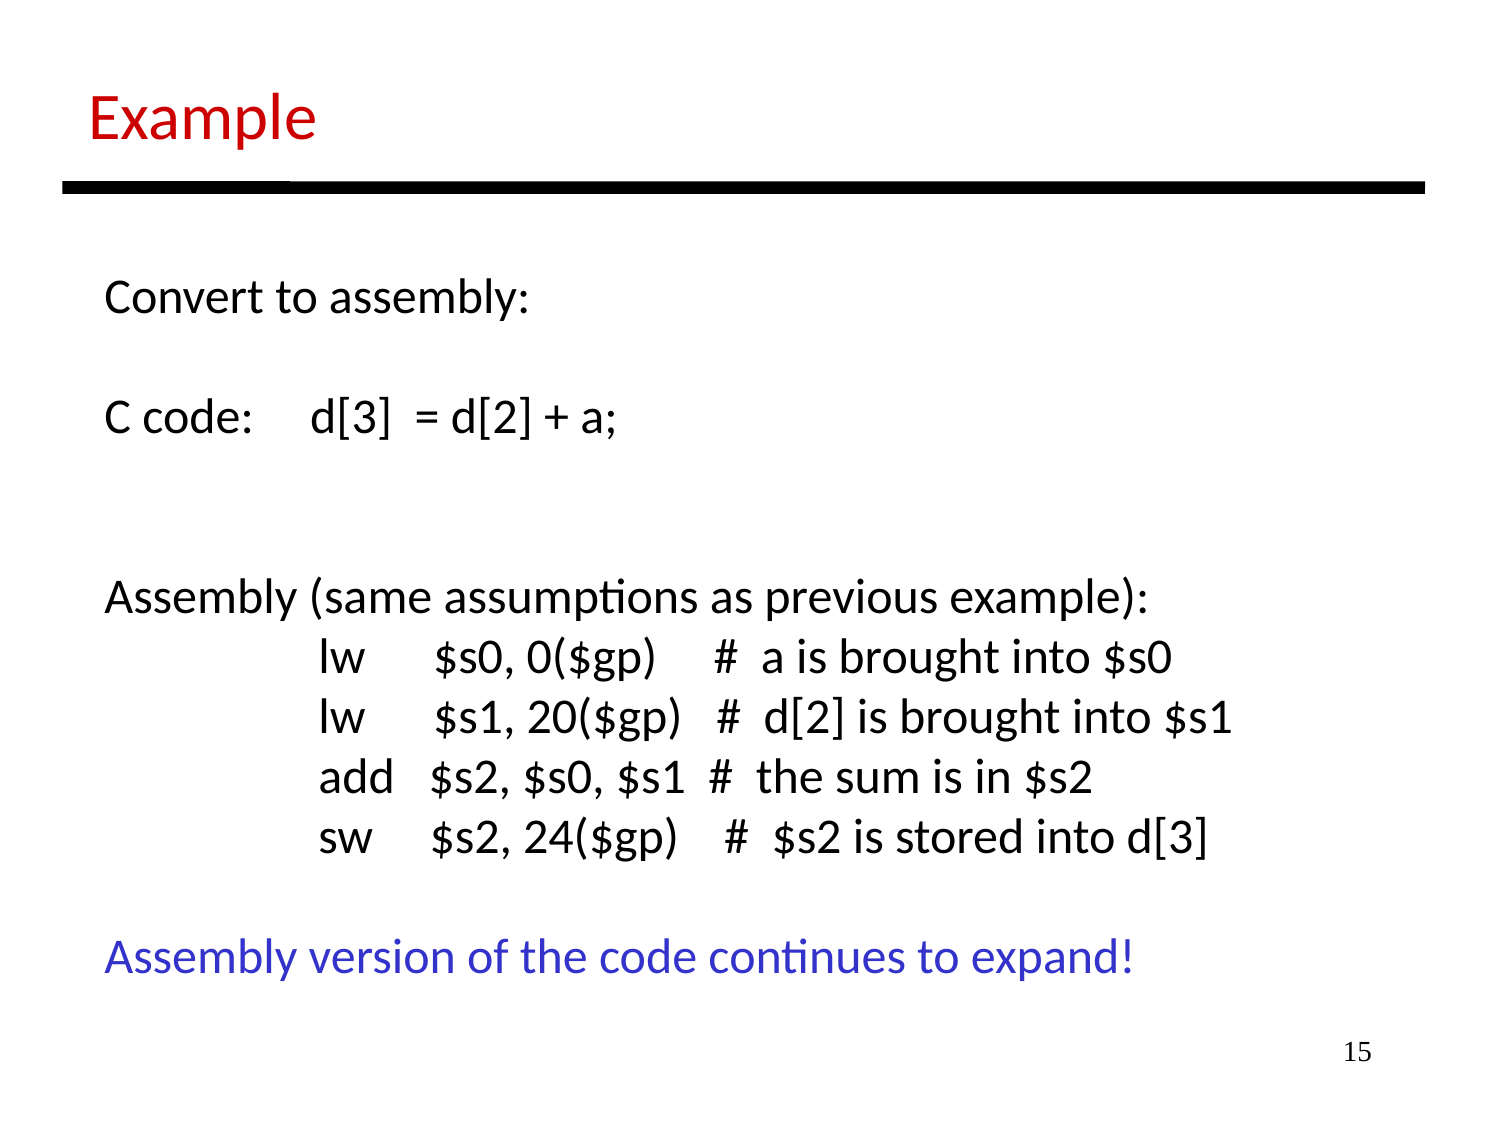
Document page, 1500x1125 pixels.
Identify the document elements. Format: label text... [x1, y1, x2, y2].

text_box Example [73, 65, 333, 160]
slide_number 15 [1074, 1025, 1388, 1100]
text_box Convert to assembly: C code: d[3] = d[2] + a; Assembly (same assumptions as previous example): lw $s0, 0($gp) # a is brought into $s0 lw $s1, 20($gp) # d[2] is brought into $s1 add $s2, $s0, $s1 # the sum is in $s2 sw $s2, 24($gp) # $s2 is stored into d[3] Assembly version of the code continues to expand! [89, 256, 1249, 992]
